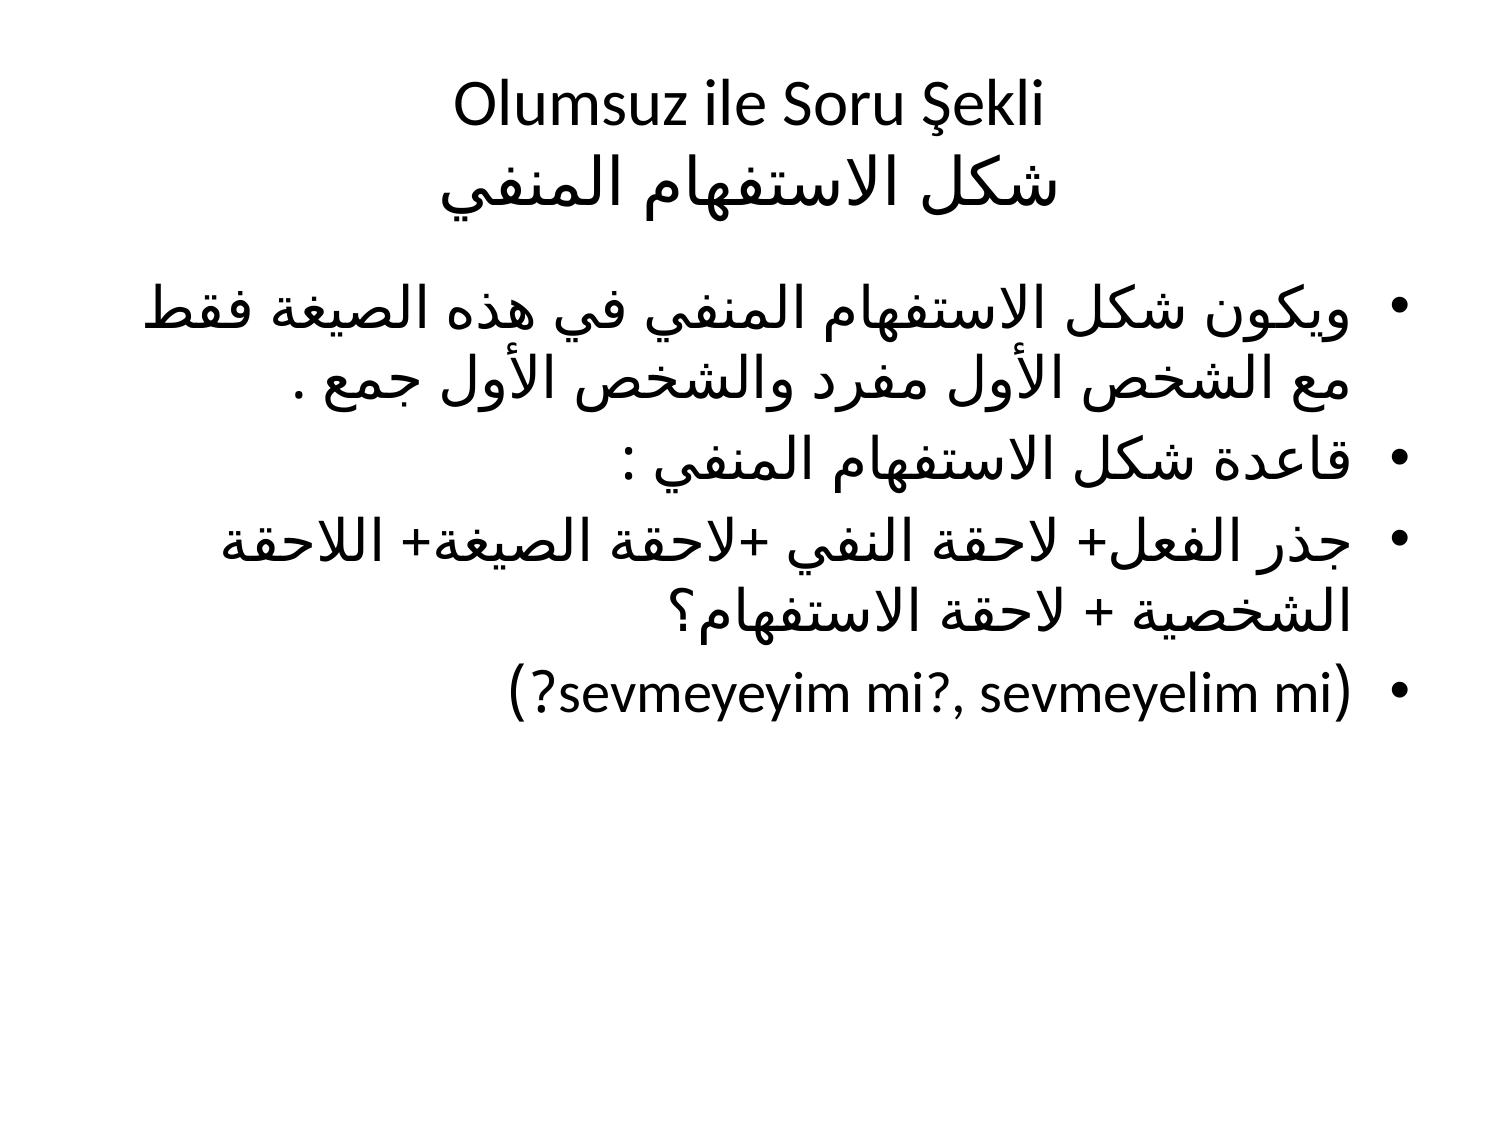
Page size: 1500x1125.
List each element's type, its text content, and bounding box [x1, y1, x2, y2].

list ويكون شكل الاستفهام المنفي في هذه الصيغة فقط مع الشخص الأول مفرد والشخص الأول جمع . قاعدة شكل الاستفهام المنفي : جذر الفعل+ لاحقة النفي +لاحقة الصيغة+ اللاحقة الشخصية + لاحقة الاستفهام؟ (sevmeyeyim mi?, sevmeyelim mi?) [75, 262, 1425, 1005]
title Olumsuz ile Soru Şekli شكل الاستفهام المنفي [75, 45, 1425, 233]
